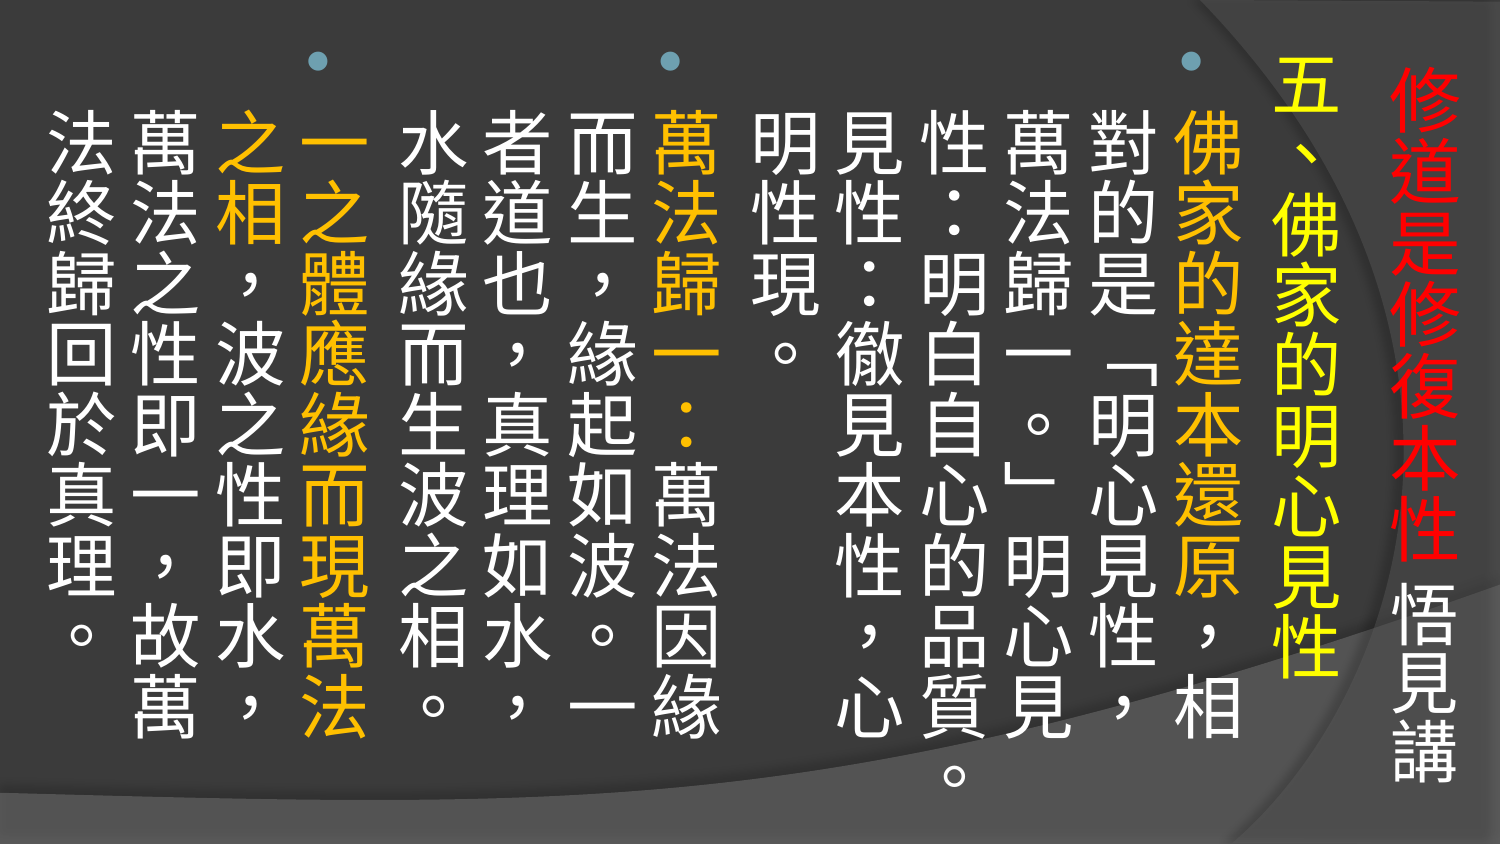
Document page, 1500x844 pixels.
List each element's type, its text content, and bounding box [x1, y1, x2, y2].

title 修道是修復本性 悟見講 [1364, 27, 1483, 823]
list 五、佛家的明心見性 佛家的達本還原，相對的是「明心見性，萬法歸一。」明心見性：明白自心的品質。見性：徹見本性，心明性現。 萬法歸一：萬法因緣而生，緣起如波。一者道也，真理如水，水隨緣而生波之相。 一之體應緣而現萬法之相，波之性即水，萬法之性即一，故萬法終歸回於真理。 [29, 27, 1365, 820]
